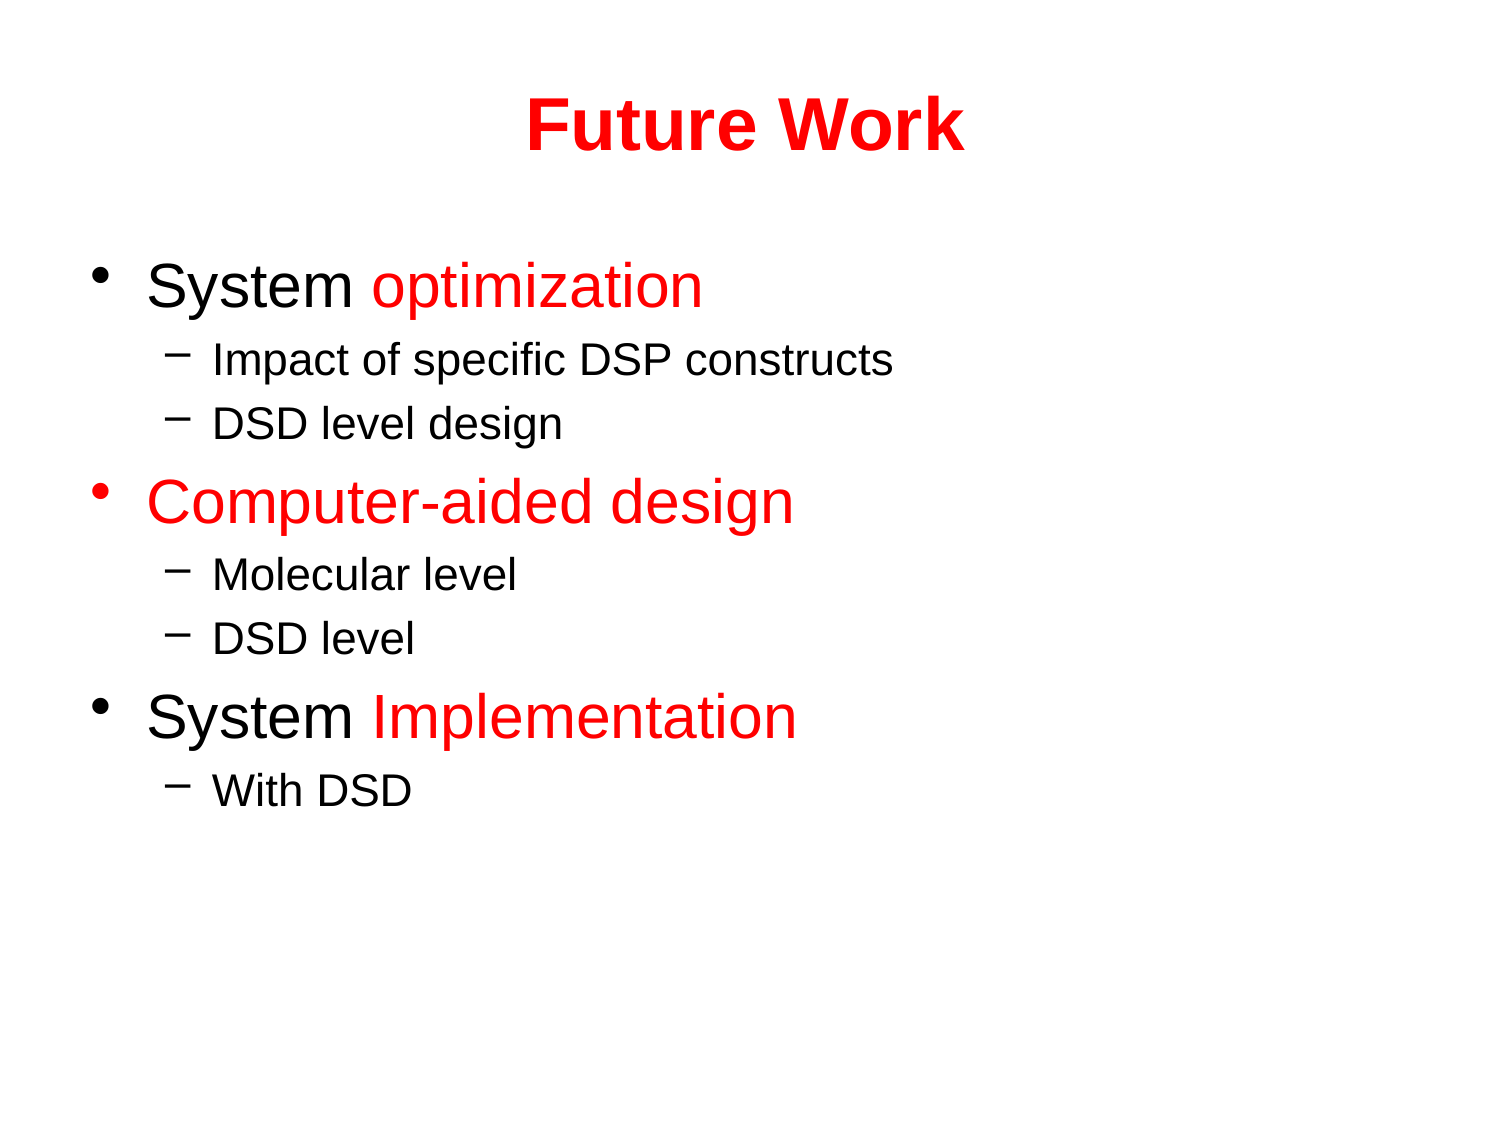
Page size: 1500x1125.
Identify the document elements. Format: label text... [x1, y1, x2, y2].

list System optimization Impact of specific DSP constructs DSD level design Computer-aided design Molecular level DSD level System Implementation With DSD [74, 237, 1426, 944]
text_box Future Work [452, 73, 1038, 169]
